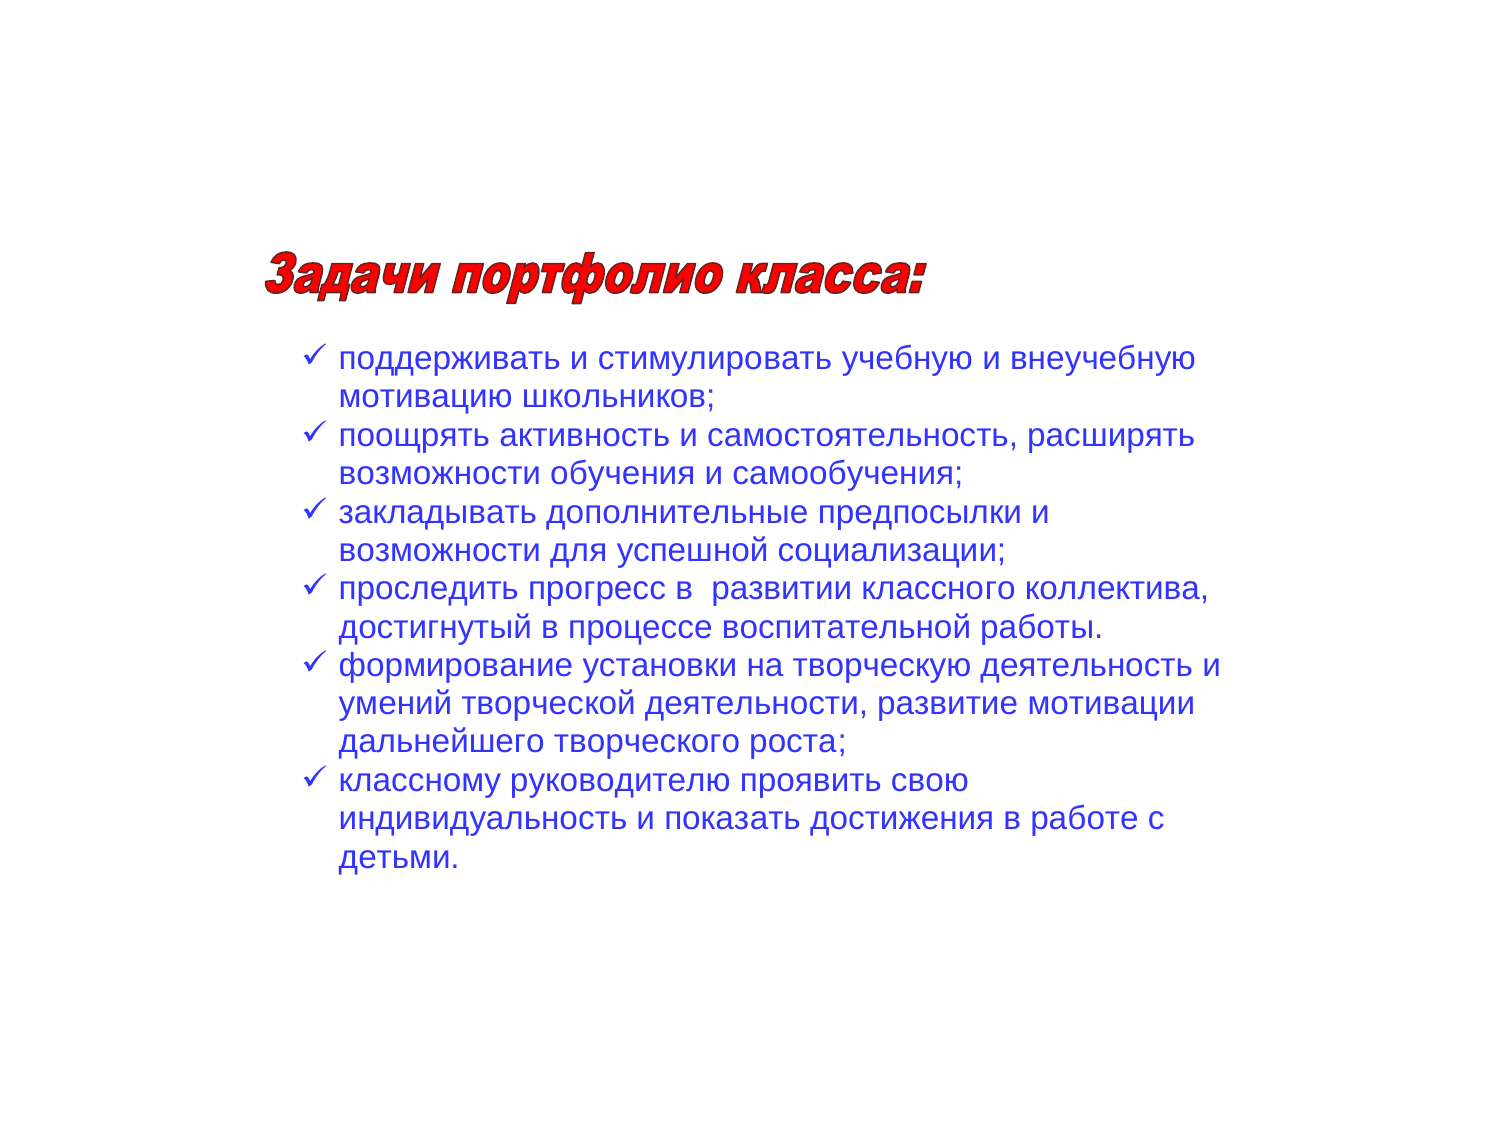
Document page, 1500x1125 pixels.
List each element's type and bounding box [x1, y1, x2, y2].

picture [263, 250, 1237, 875]
